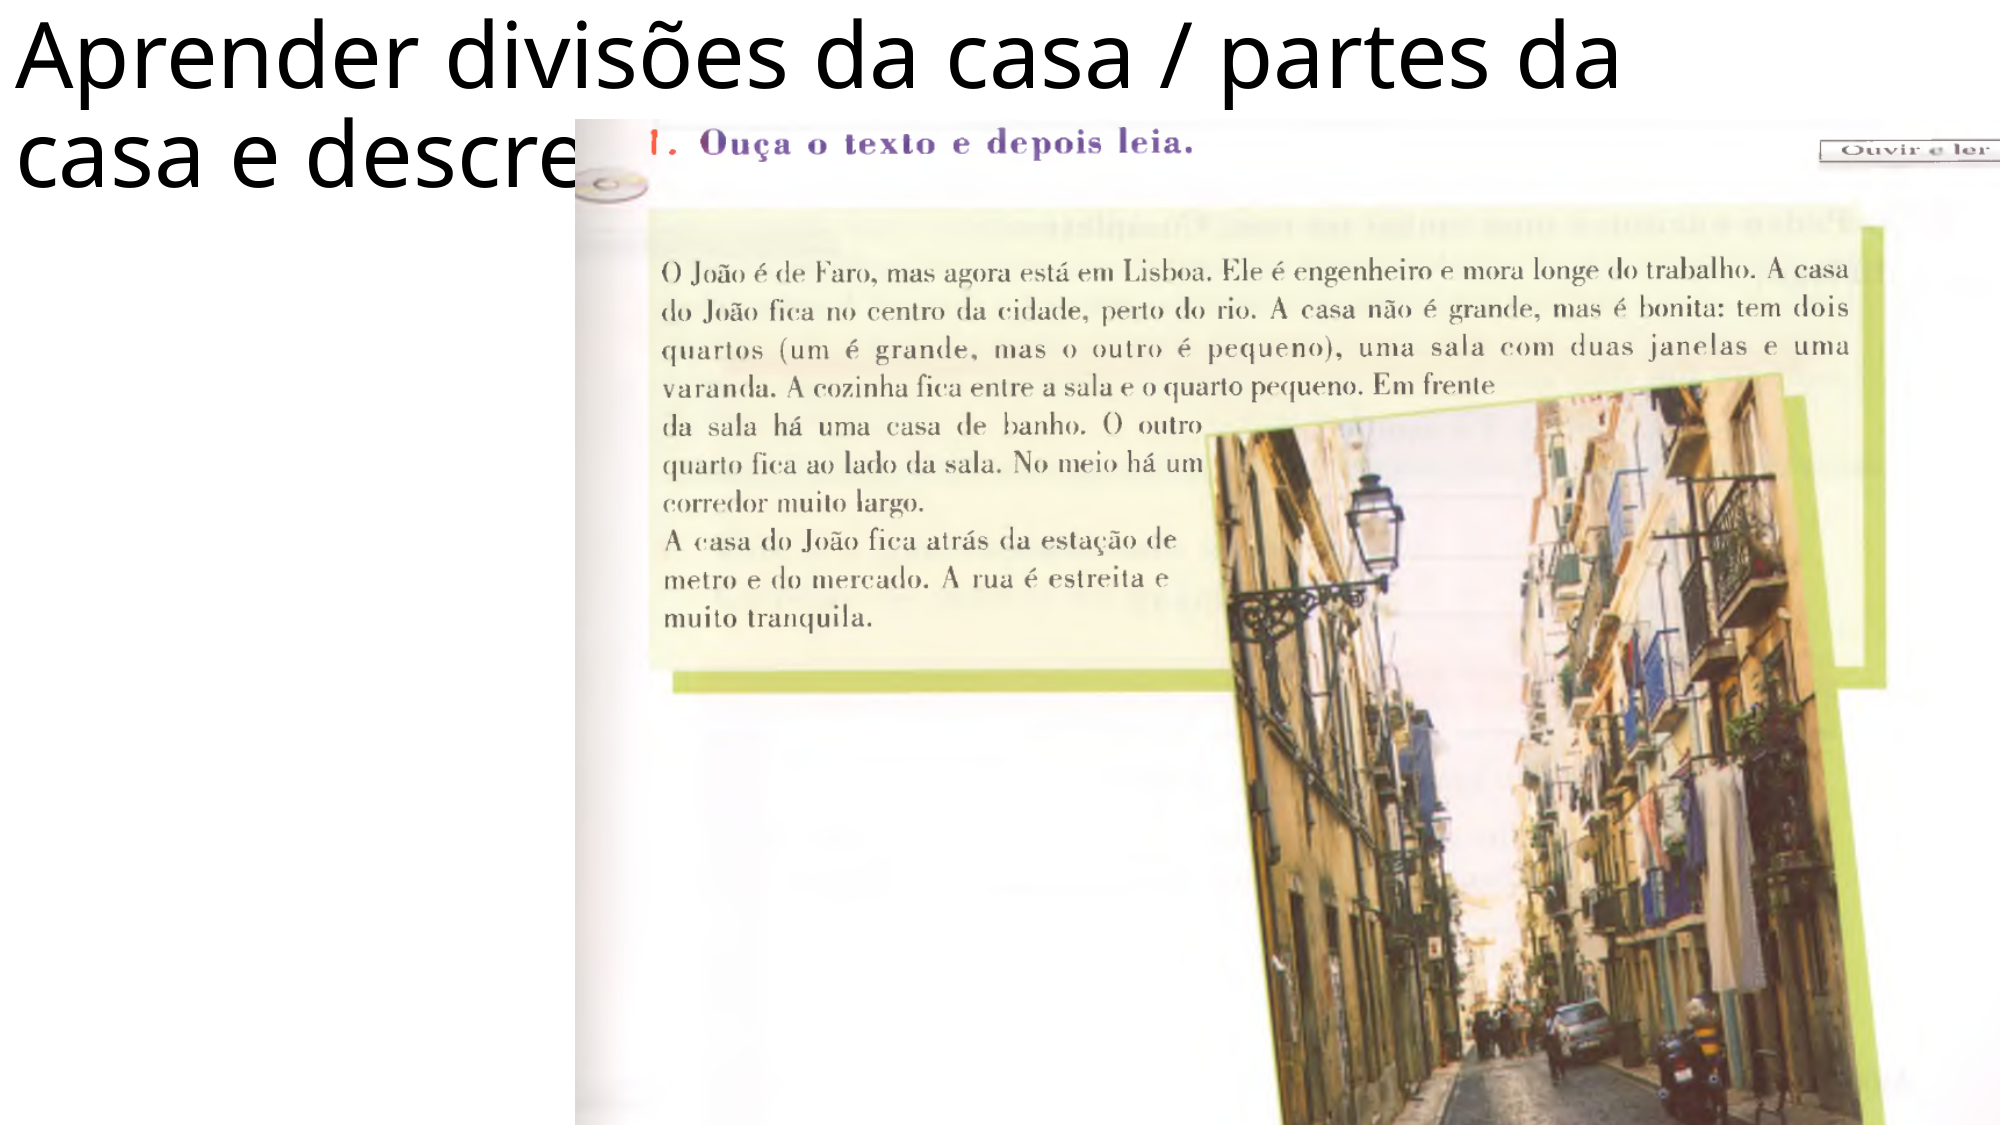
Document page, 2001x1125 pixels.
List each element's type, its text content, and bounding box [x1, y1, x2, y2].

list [575, 119, 2000, 1125]
title Aprender divisões da casa / partes da casa e descrever [0, 0, 1725, 218]
